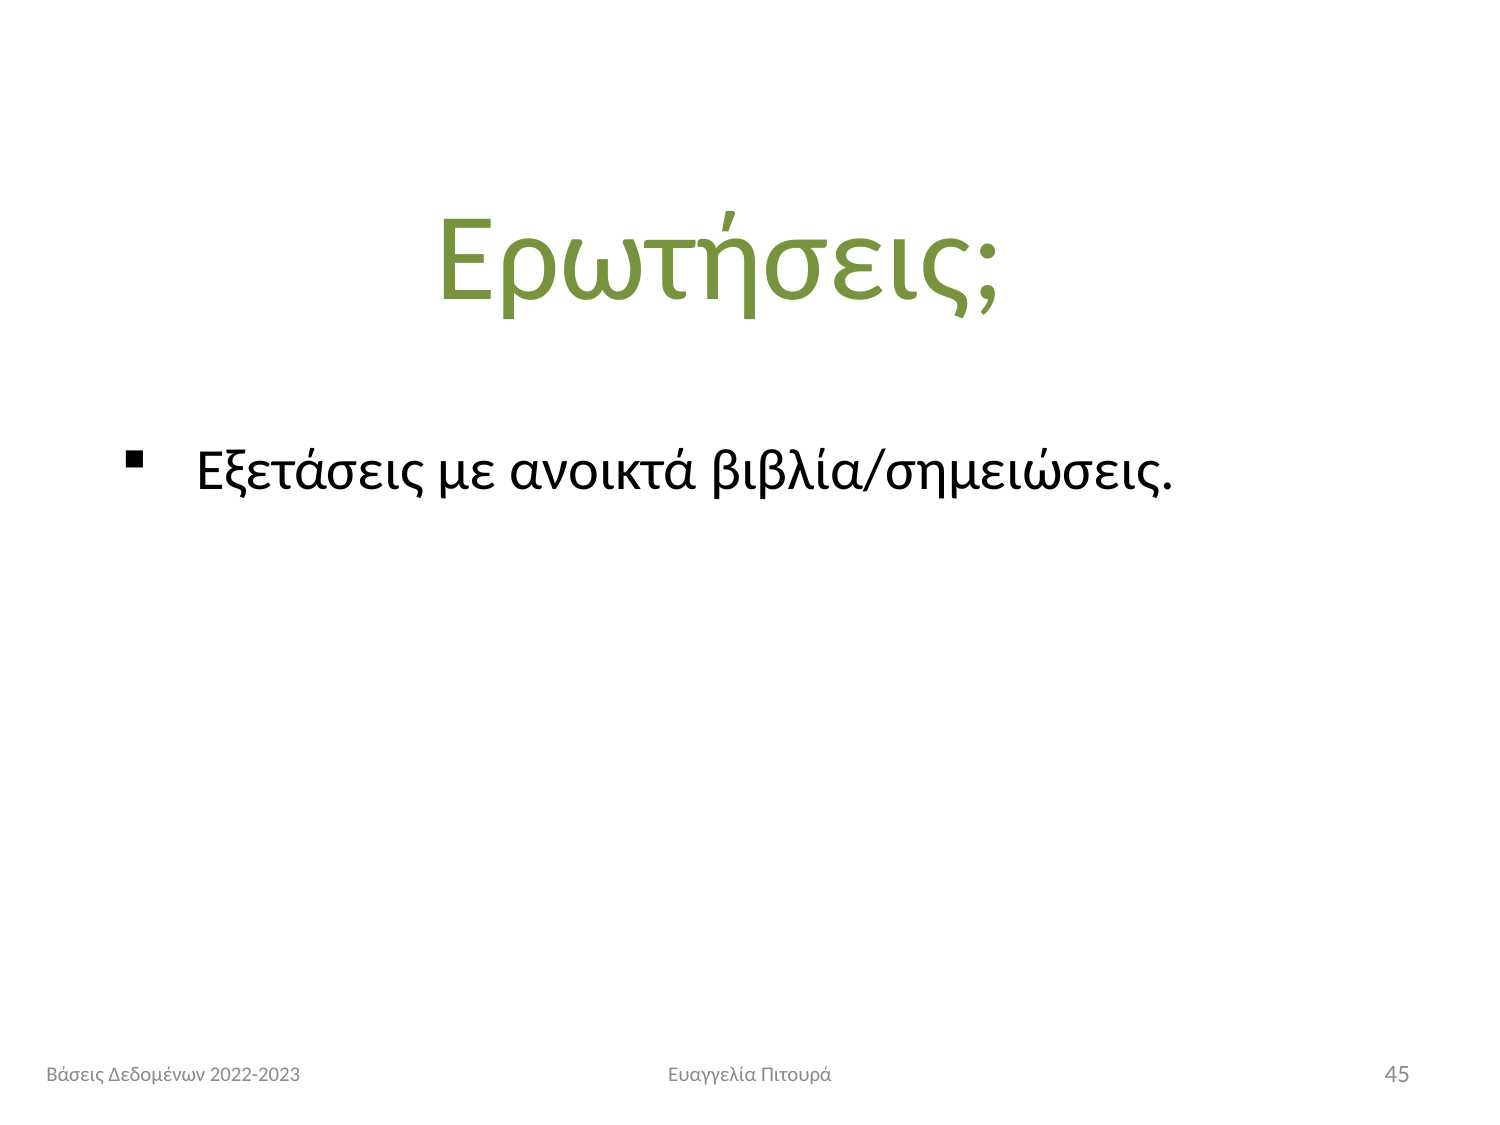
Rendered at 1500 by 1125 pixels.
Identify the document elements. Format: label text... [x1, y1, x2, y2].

slide_number Βάσεις Δεδομένων 2022-2023 [31, 1042, 382, 1103]
text_box Εξετάσεις με ανοικτά βιβλία/σημειώσεις. [106, 424, 1250, 509]
footer Ευαγγελία Πιτουρά [512, 1042, 988, 1103]
text_box Ερωτήσεις; [218, 166, 1222, 332]
slide_number 45 [1074, 1042, 1425, 1103]
